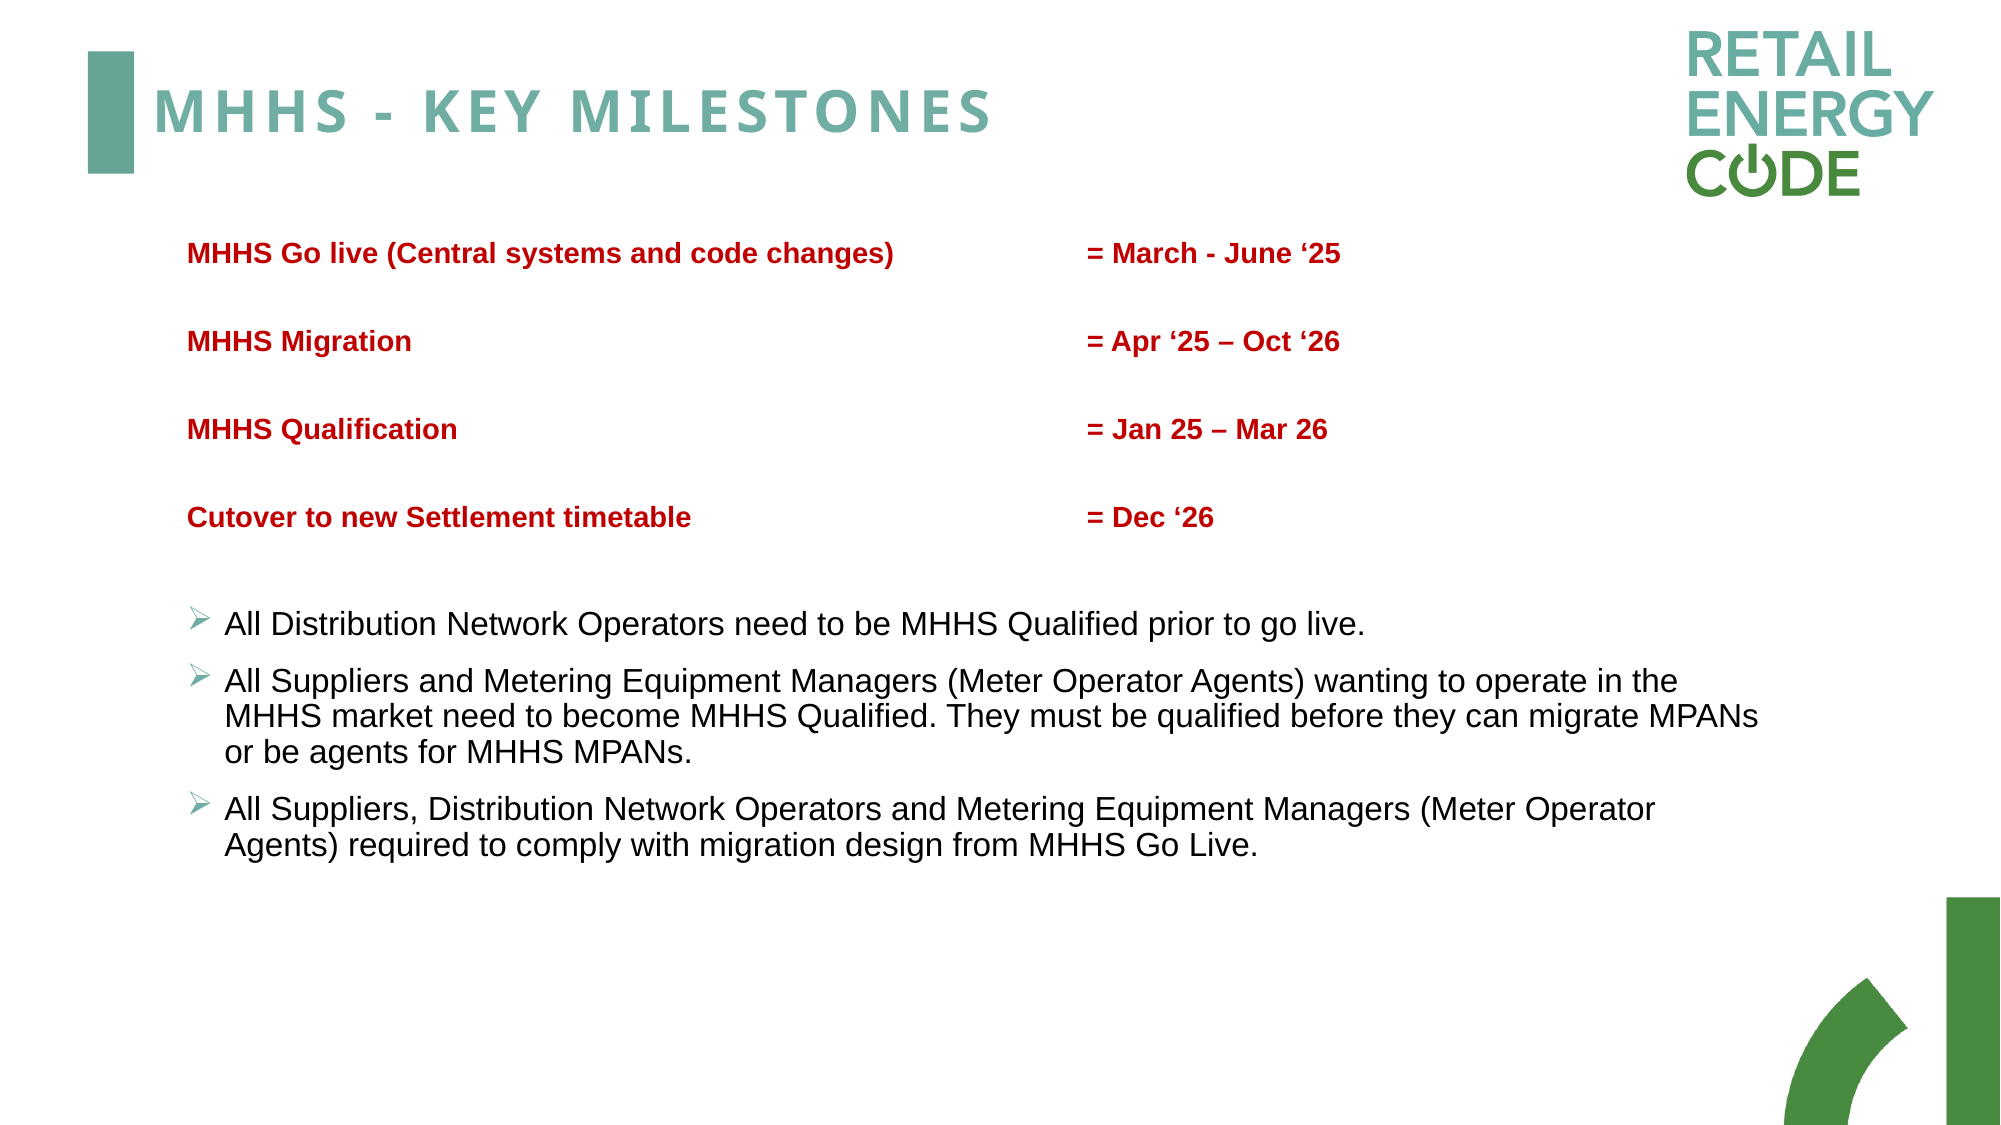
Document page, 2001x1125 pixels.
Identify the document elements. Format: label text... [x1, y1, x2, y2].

picture [1685, 27, 1936, 201]
list MHHS Go live (Central systems and code changes) = March - June ‘25 MHHS Migration = Apr ‘25 – Oct ‘26 MHHS Qualification = Jan 25 – Mar 26 Cutover to new Settlement timetable = Dec ‘26 All Distribution Network Operators need to be MHHS Qualified prior to go live. All Suppliers and Metering Equipment Managers (Meter Operator Agents) wanting to operate in the MHHS market need to become MHHS Qualified. They must be qualified before they can migrate MPANs or be agents for MHHS MPANs. All Suppliers, Distribution Network Operators and Metering Equipment Managers (Meter Operator Agents) required to comply with migration design from MHHS Go Live. [171, 183, 1781, 1066]
picture [1782, 897, 2000, 1125]
title MHHS - Key Milestones [137, 59, 1661, 169]
